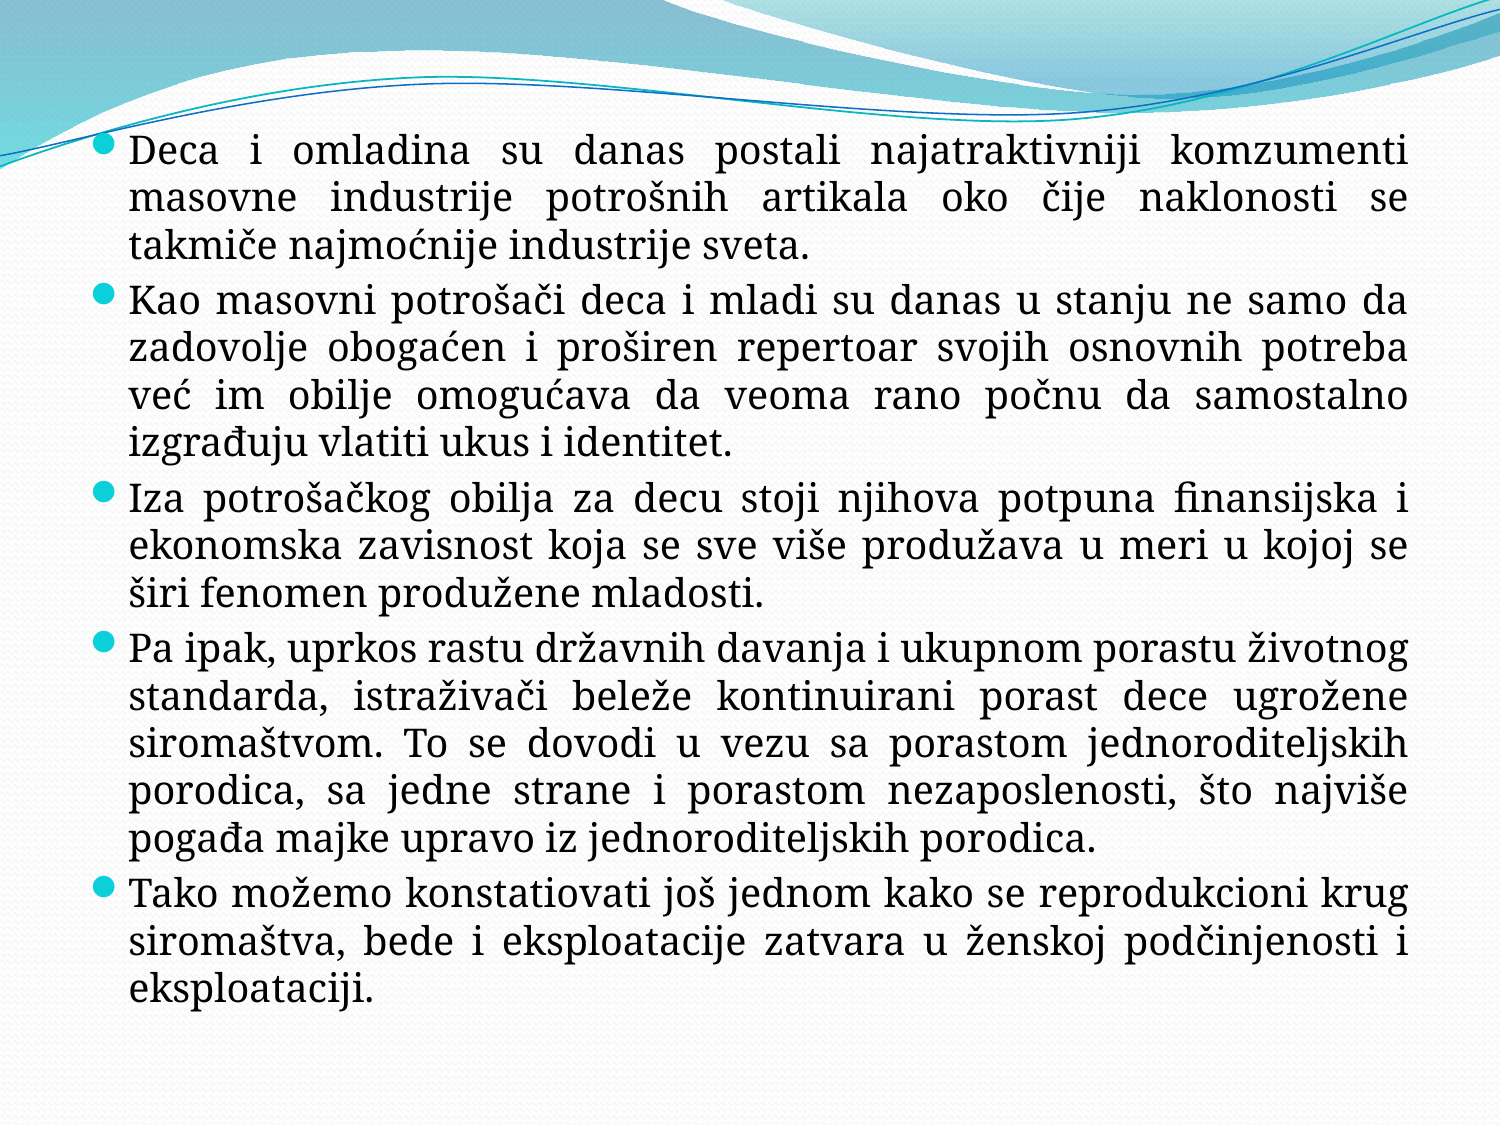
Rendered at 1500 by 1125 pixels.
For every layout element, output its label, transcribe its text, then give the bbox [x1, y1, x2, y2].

list Deca i omladina su danas postali najatraktivniji komzumenti masovne industrije potrošnih artikala oko čije naklonosti se takmiče najmoćnije industrije sveta. Kao masovni potrošači deca i mladi su danas u stanju ne samo da zadovolje obogaćen i proširen repertoar svojih osnovnih potreba već im obilje omogućava da veoma rano počnu da samostalno izgrađuju vlatiti ukus i identitet. Iza potrošačkog obilja za decu stoji njihova potpuna finansijska i ekonomska zavisnost koja se sve više produžava u meri u kojoj se širi fenomen produžene mladosti. Pa ipak, uprkos rastu državnih davanja i ukupnom porastu životnog standarda, istraživači beleže kontinuirani porast dece ugrožene siromaštvom. To se dovodi u vezu sa porastom jednoroditeljskih porodica, sa jedne strane i porastom nezaposlenosti, što najviše pogađa majke upravo iz jednoroditeljskih porodica. Tako možemo konstatiovati još jednom kako se reprodukcioni krug siromaštva, bede i eksploatacije zatvara u ženskoj podčinjenosti i eksploataciji. [75, 117, 1425, 1038]
